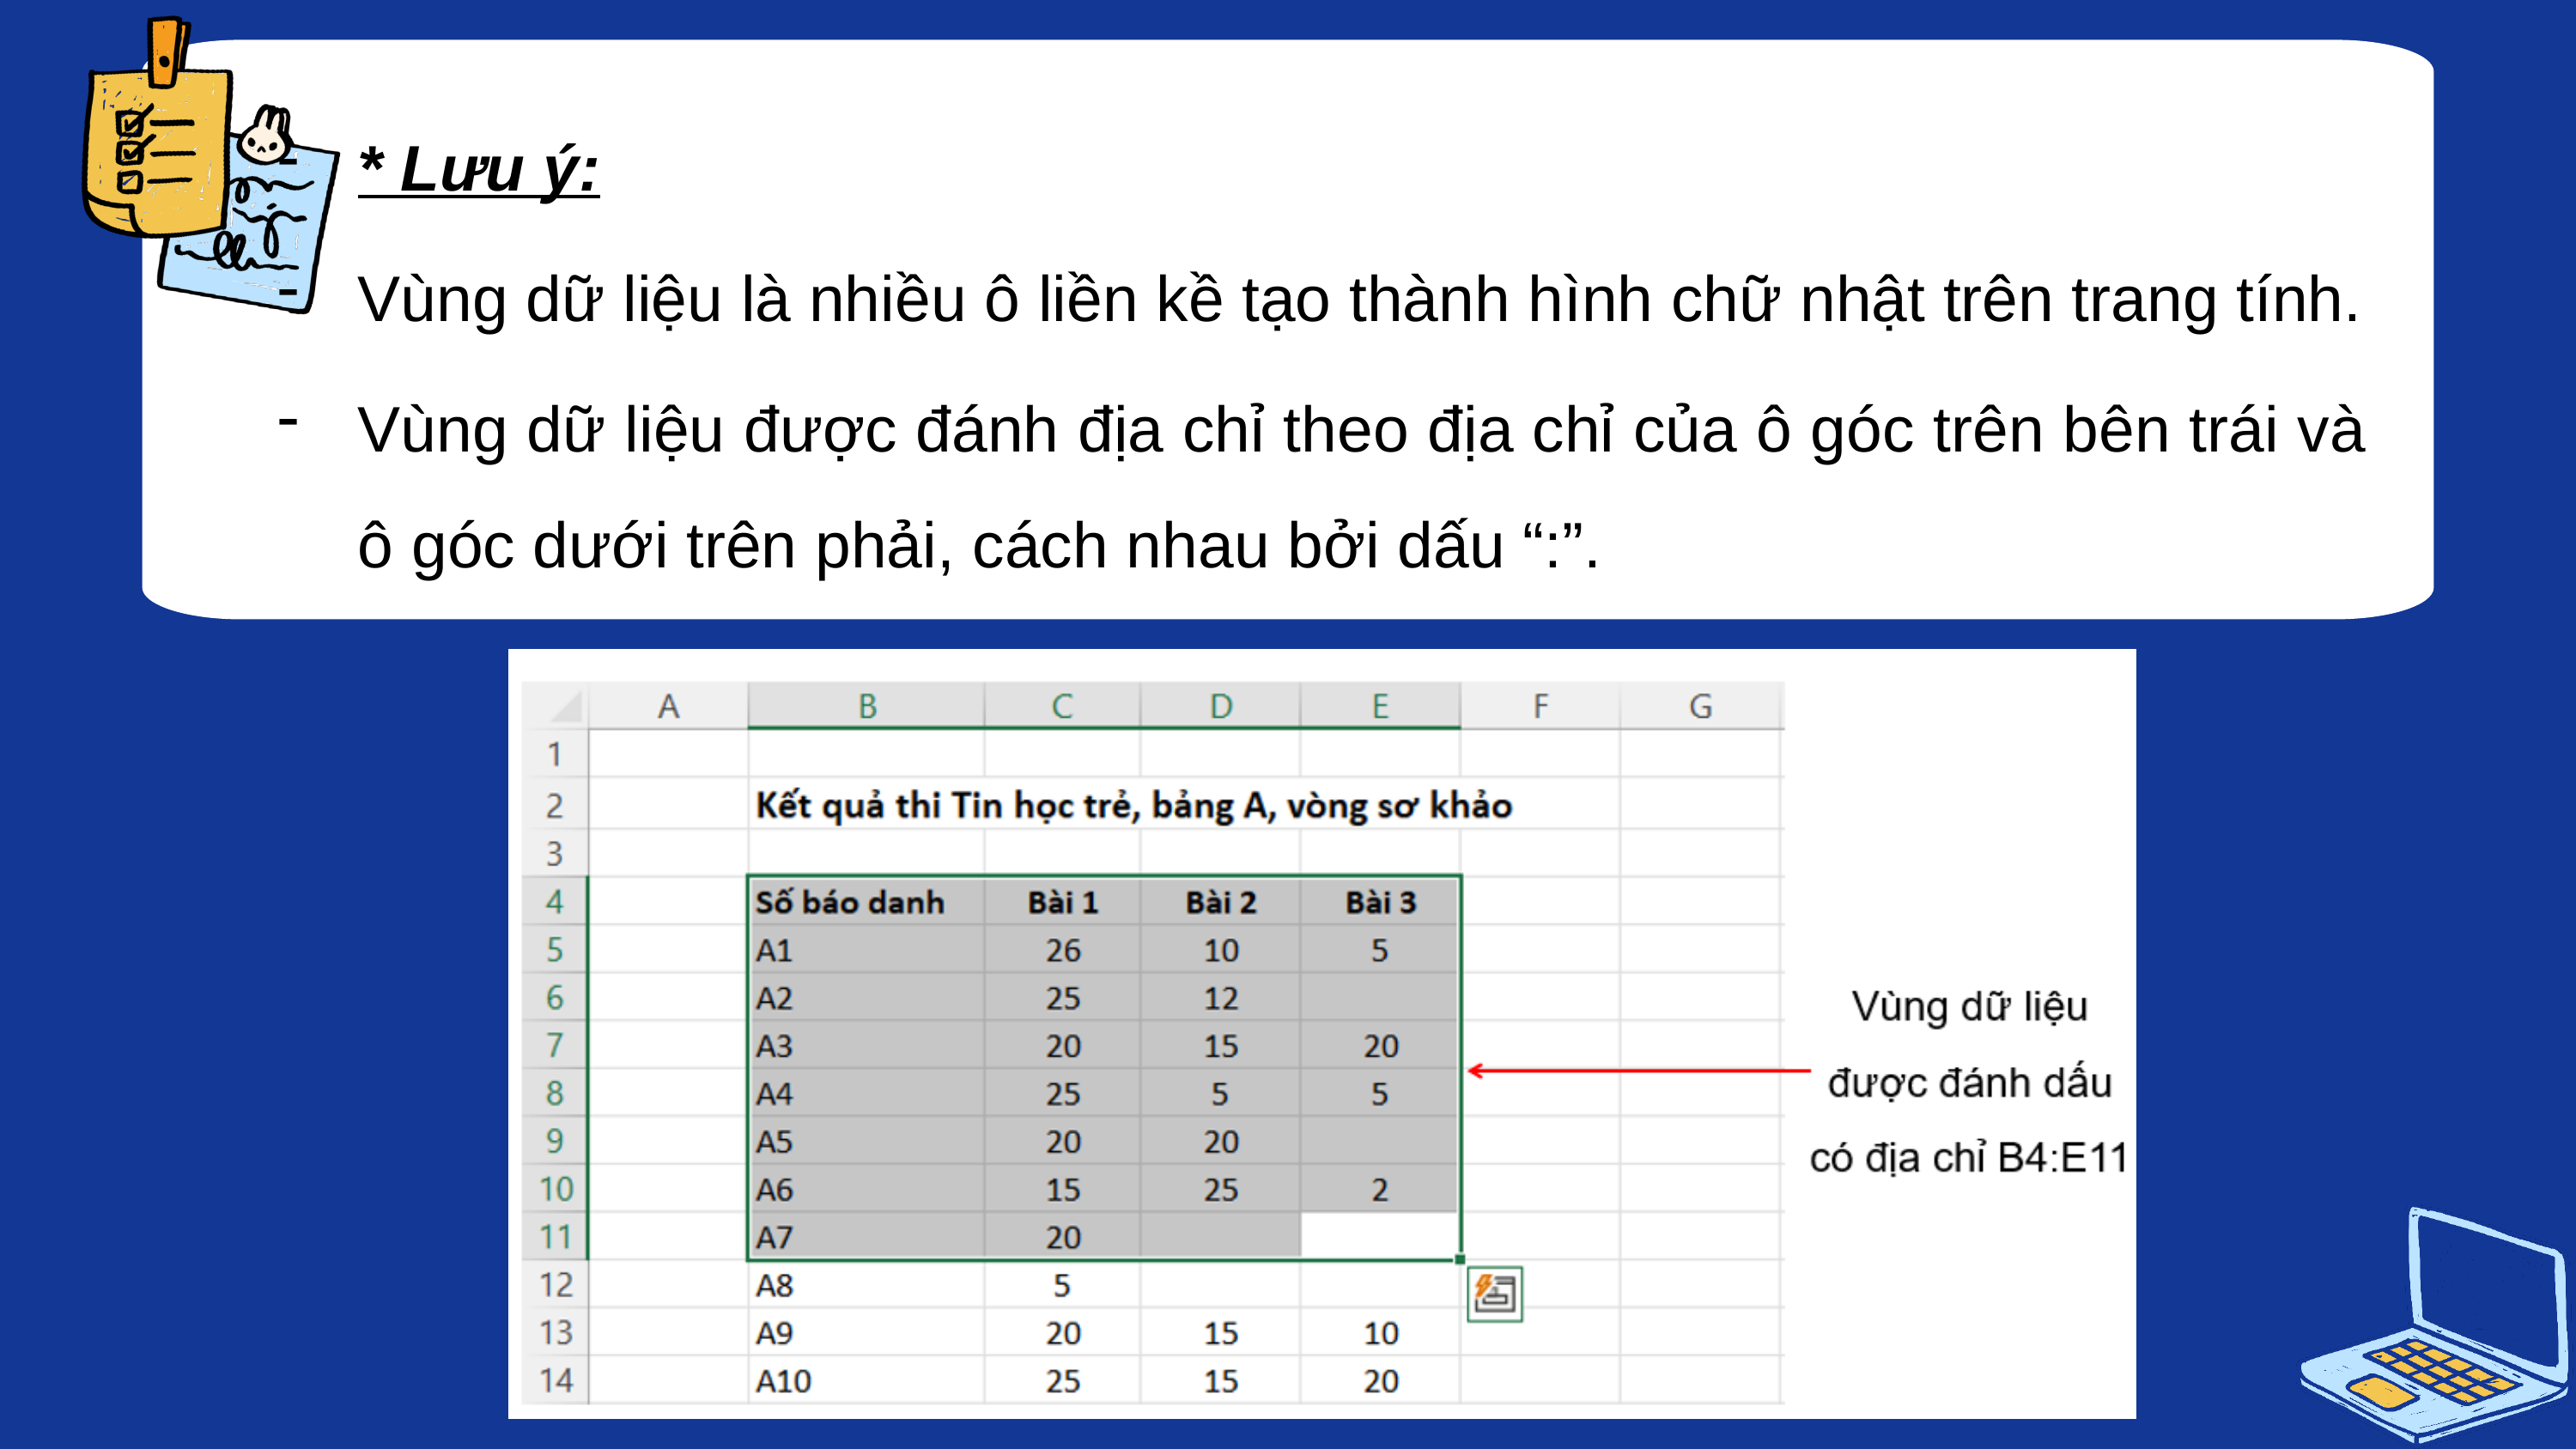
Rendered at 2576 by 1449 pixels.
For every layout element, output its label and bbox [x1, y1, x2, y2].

picture [62, 6, 355, 302]
picture [2293, 1203, 2573, 1449]
picture [508, 649, 2136, 1420]
text_box [142, 39, 2434, 620]
